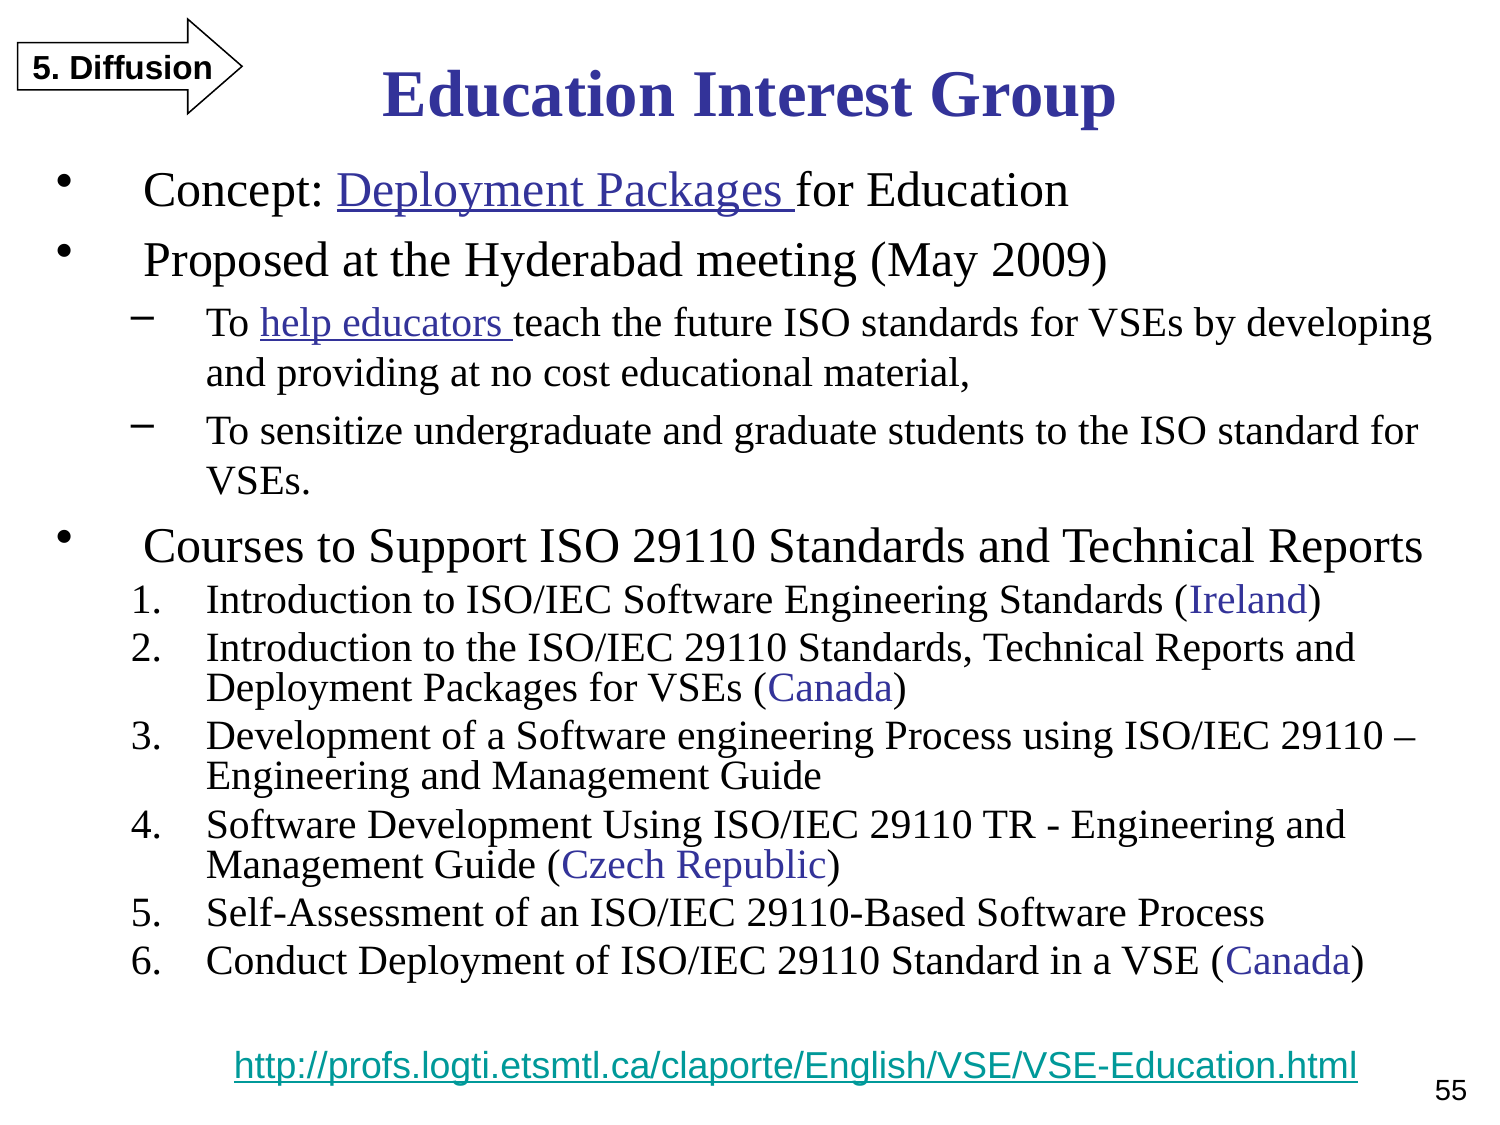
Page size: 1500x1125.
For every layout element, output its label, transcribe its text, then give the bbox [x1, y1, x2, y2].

slide_number 55 [1131, 1063, 1483, 1125]
text_box 5. Diffusion [17, 19, 243, 114]
text_box Concept: Deployment Packages for Education Proposed at the Hyderabad meeting (May 2009) To help educators teach the future ISO standards for VSEs by developing and providing at no cost educational material, To sensitize undergraduate and graduate students to the ISO standard for VSEs. Courses to Support ISO 29110 Standards and Technical Reports Introduction to ISO/IEC Software Engineering Standards (Ireland) Introduction to the ISO/IEC 29110 Standards, Technical Reports and Deployment Packages for VSEs (Canada) Development of a Software engineering Process using ISO/IEC 29110 – Engineering and Management Guide Software Development Using ISO/IEC 29110 TR - Engineering and Management Guide (Czech Republic) Self-Assessment of an ISO/IEC 29110-Based Software Process Conduct Deployment of ISO/IEC 29110 Standard in a VSE (Canada) [41, 148, 1461, 1024]
text_box http://profs.logti.etsmtl.ca/claporte/English/VSE/VSE-Education.html [219, 1033, 1374, 1094]
text_box Education Interest Group [64, 0, 1437, 184]
